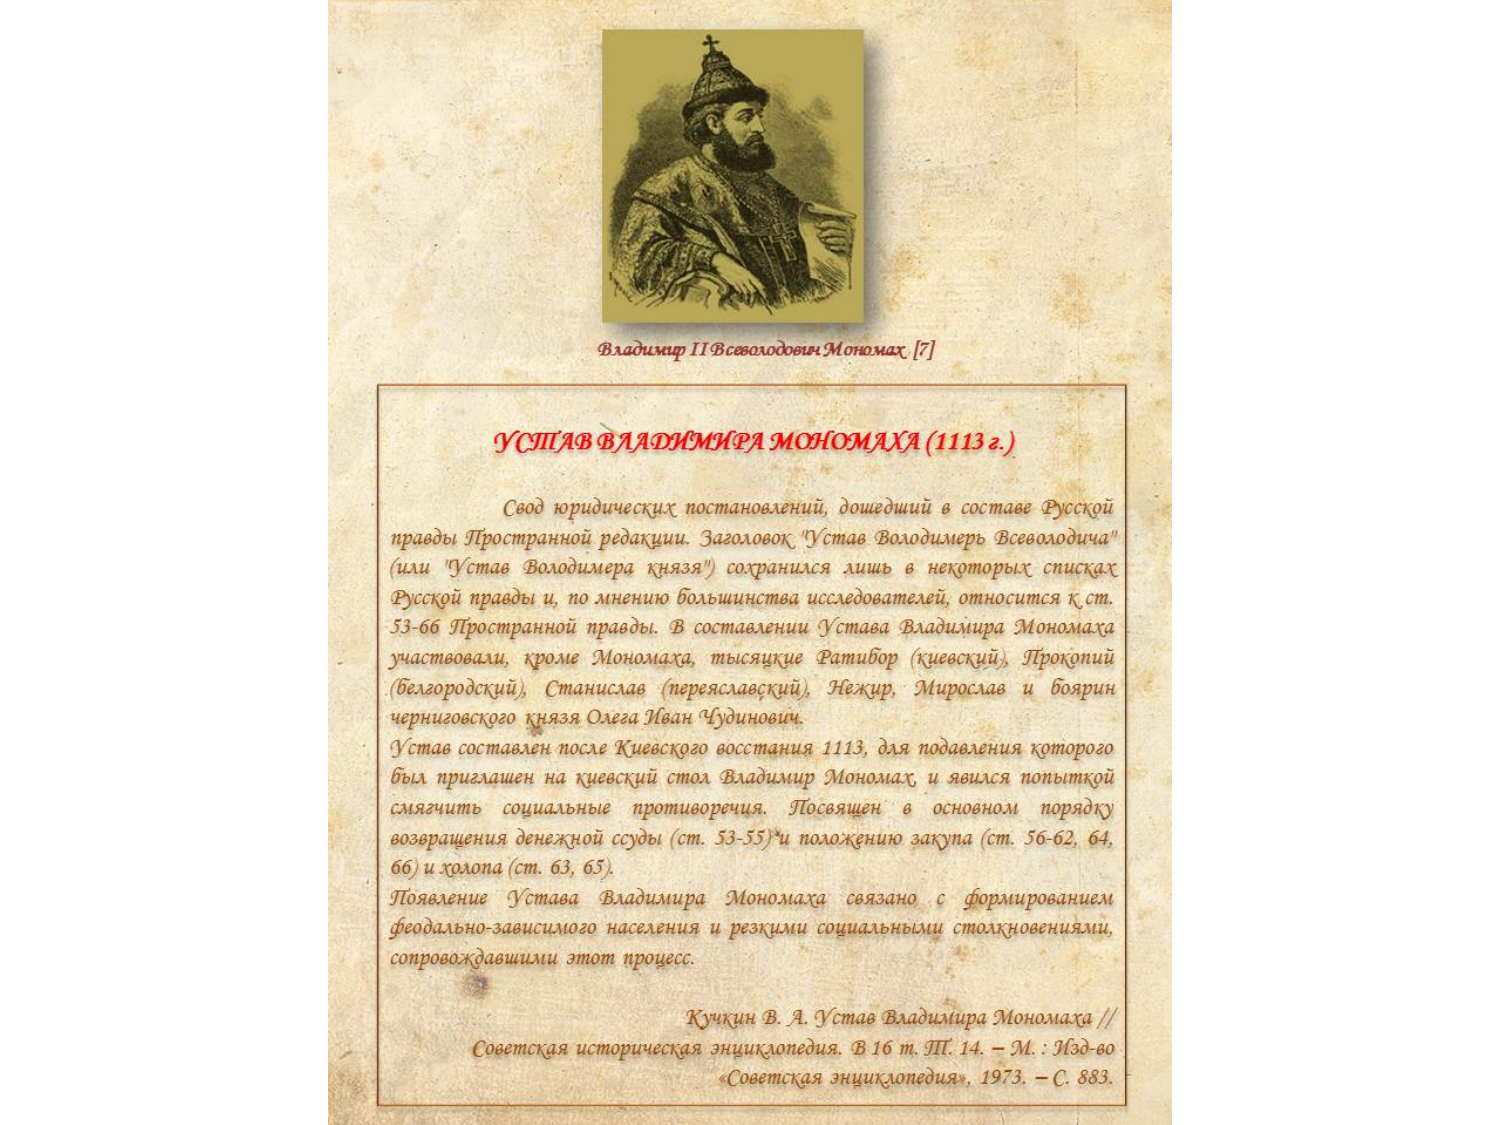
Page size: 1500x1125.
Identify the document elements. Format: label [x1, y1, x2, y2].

picture [327, 0, 1173, 1125]
